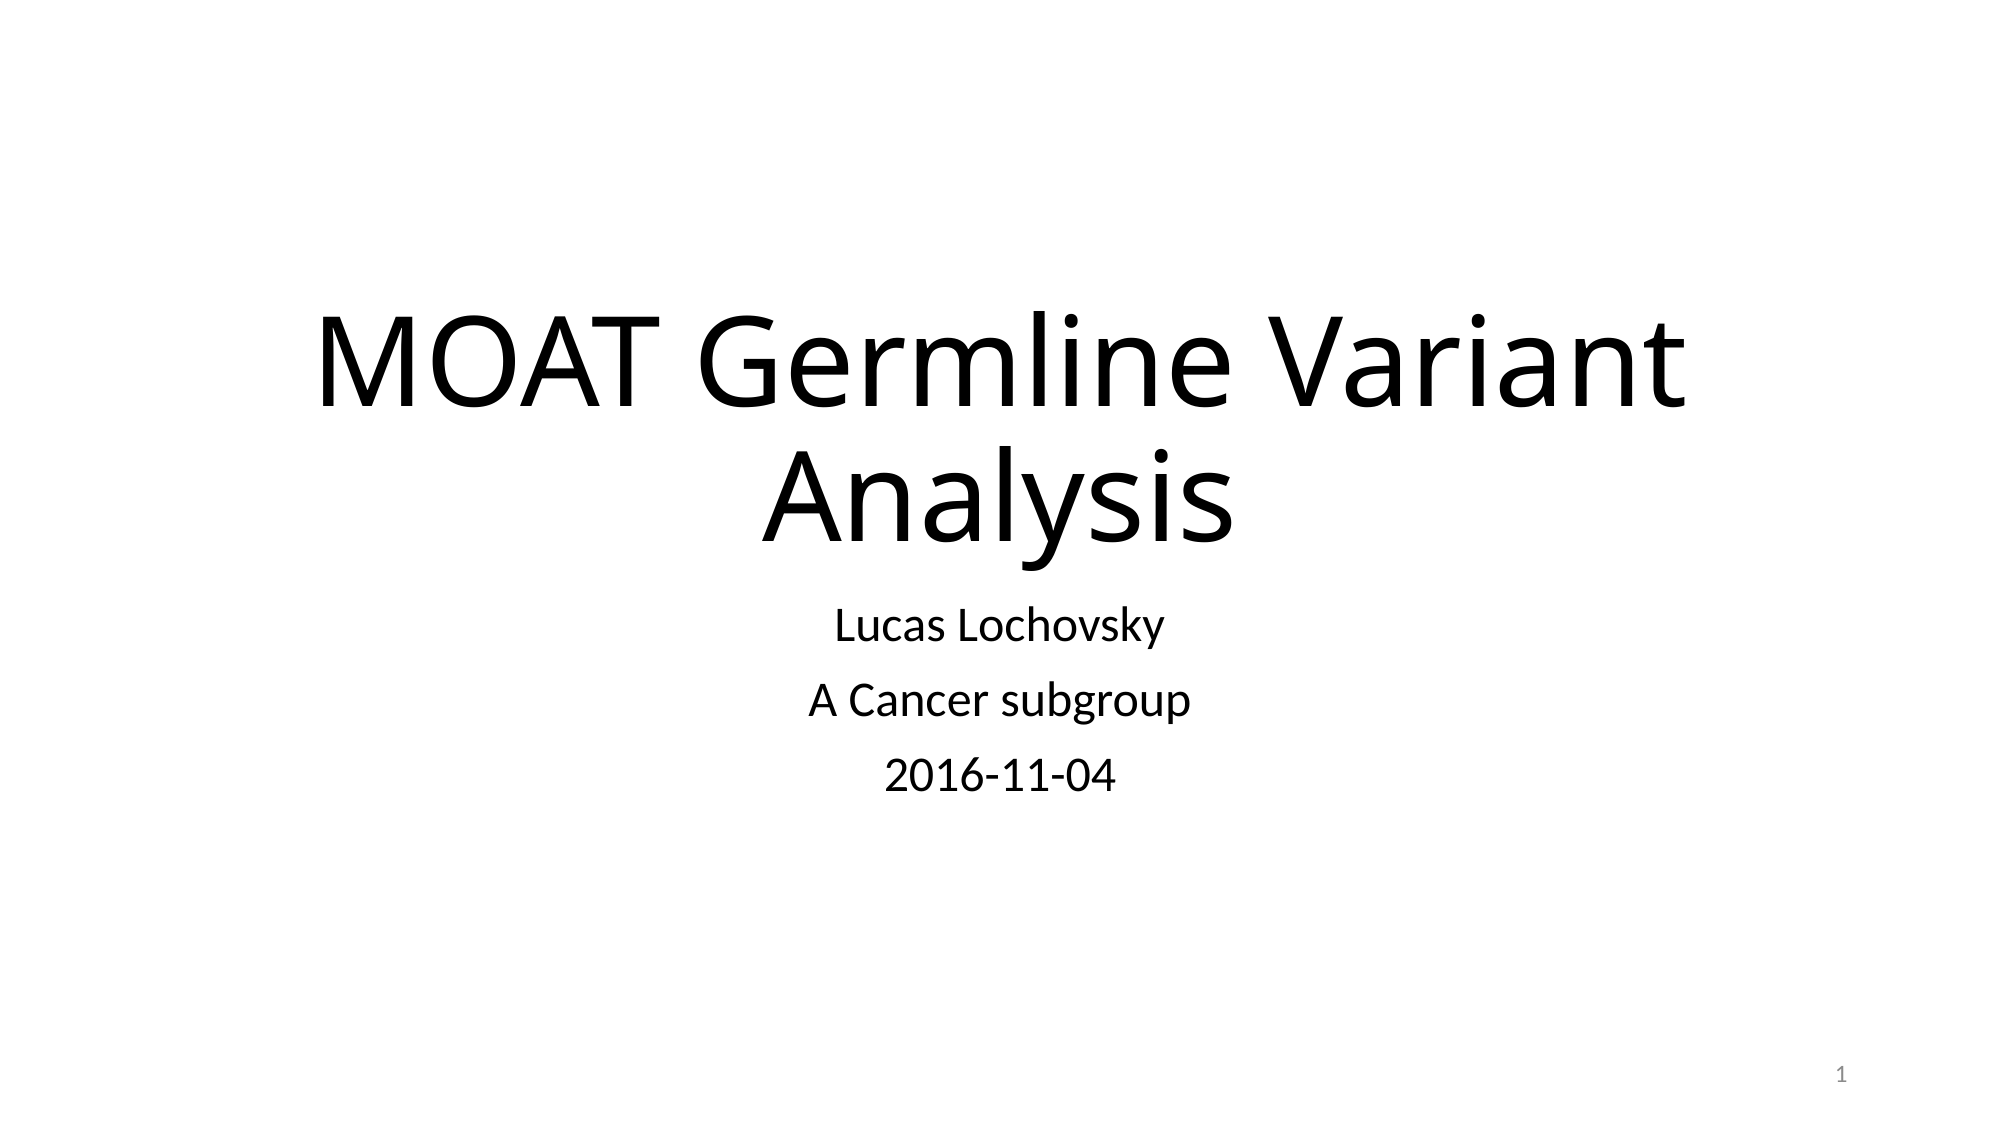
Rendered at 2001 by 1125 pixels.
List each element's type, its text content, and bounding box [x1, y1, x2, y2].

title MOAT Germline Variant Analysis [249, 184, 1750, 576]
subtitle Lucas Lochovsky A Cancer subgroup 2016-11-04 [249, 590, 1750, 863]
slide_number 1 [1412, 1042, 1863, 1103]
